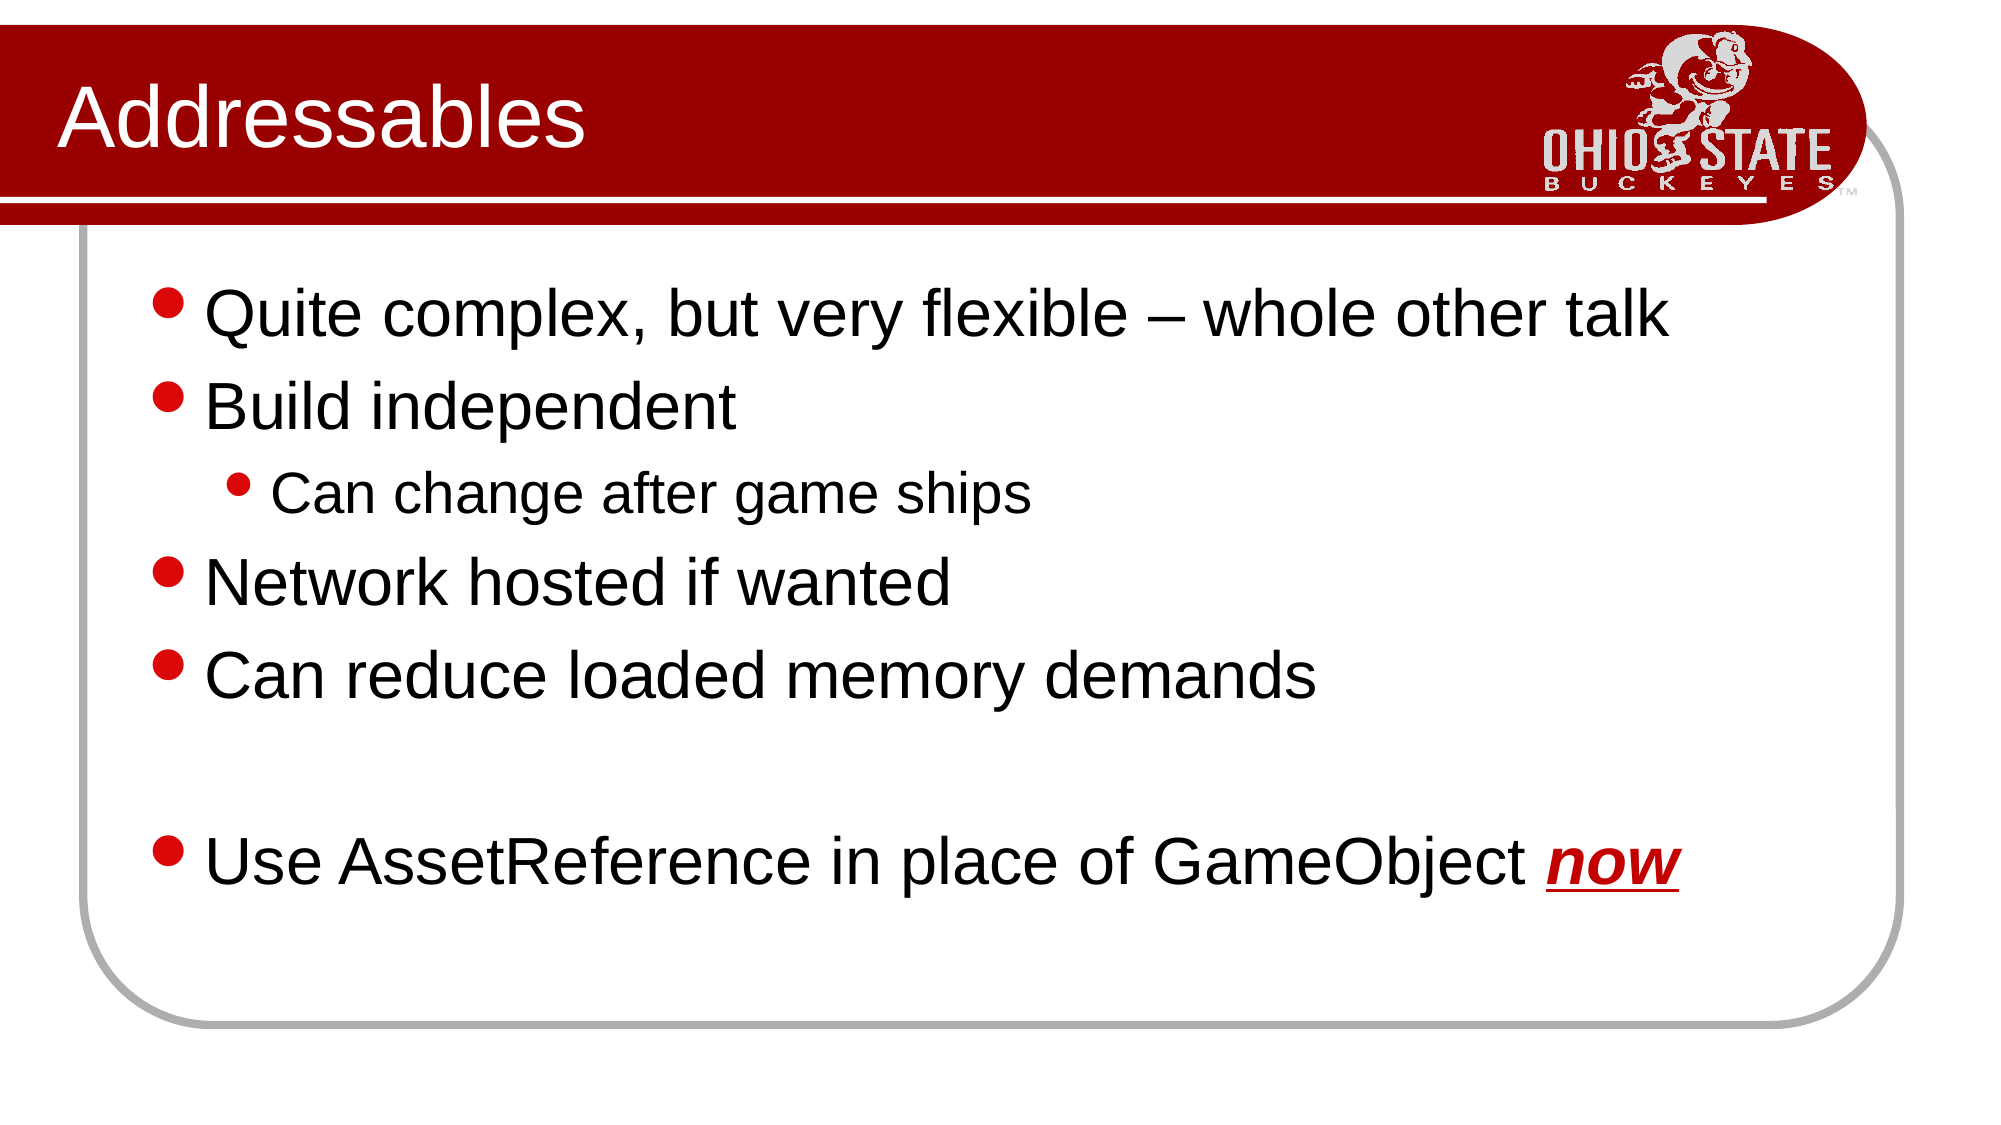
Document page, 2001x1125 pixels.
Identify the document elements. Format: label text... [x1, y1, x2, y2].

list Quite complex, but very flexible – whole other talk Build independent Can change after game ships Network hosted if wanted Can reduce loaded memory demands Use AssetReference in place of GameObject now [133, 262, 1867, 988]
title Addressables [42, 37, 1601, 188]
